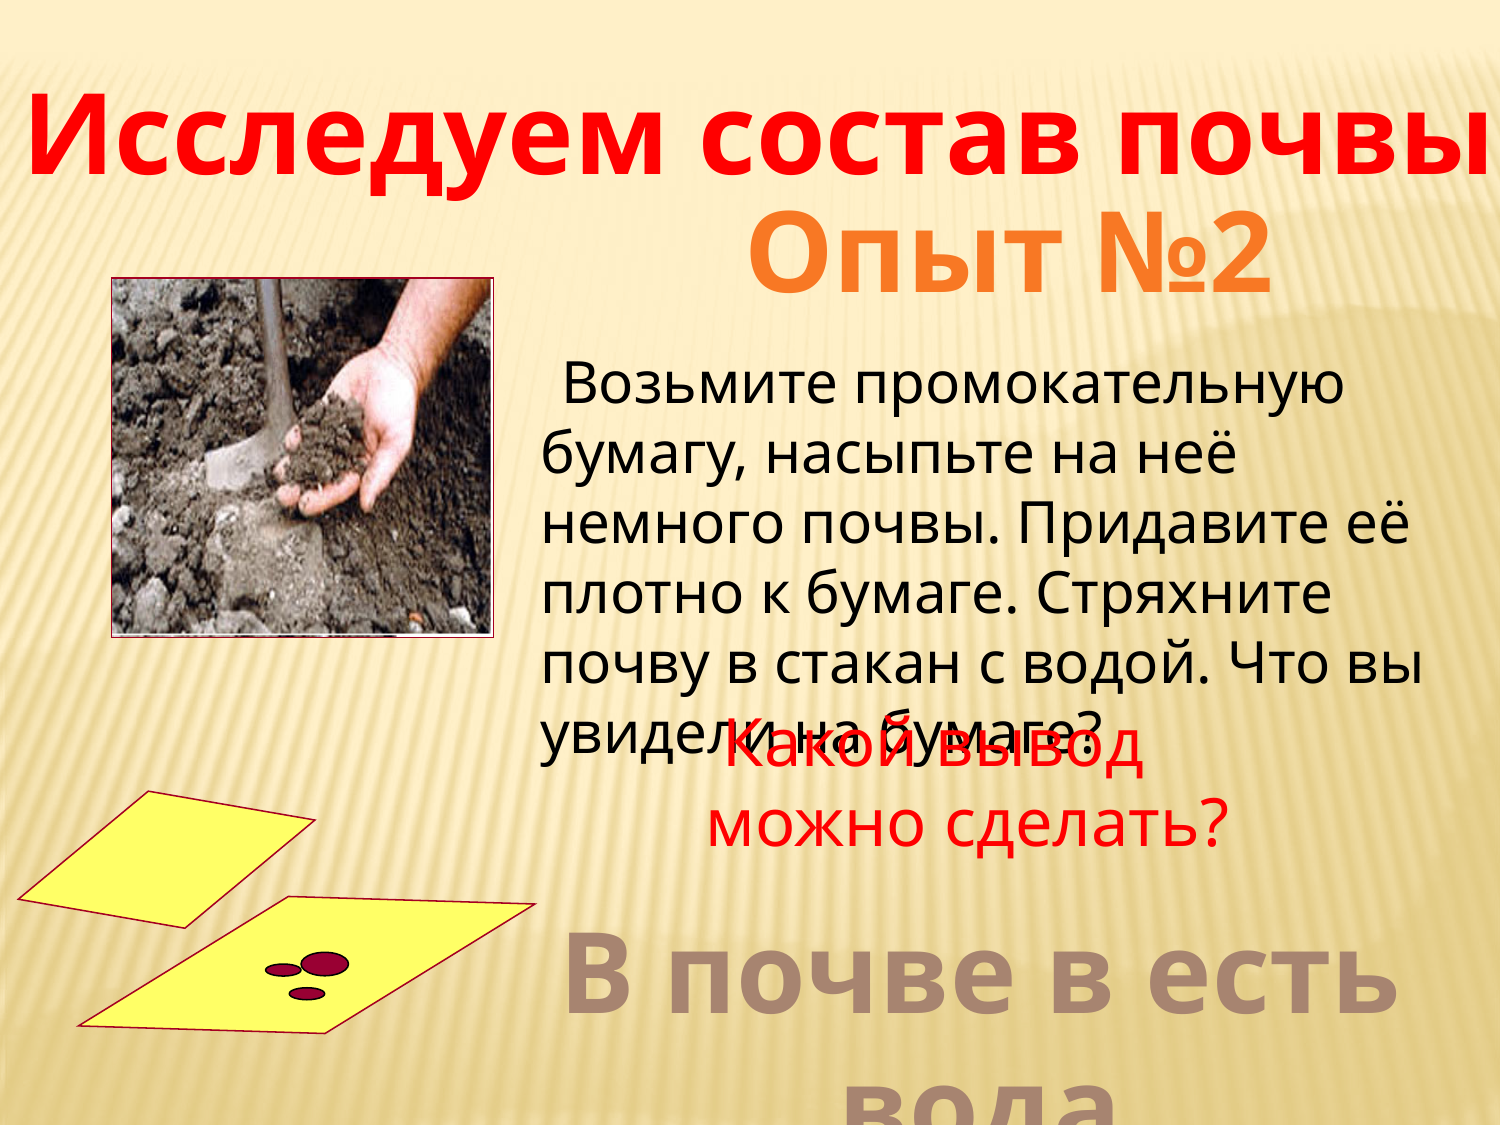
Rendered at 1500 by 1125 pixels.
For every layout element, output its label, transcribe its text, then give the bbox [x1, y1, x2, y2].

text_box [301, 952, 349, 976]
text_box [265, 964, 302, 977]
text_box Какой вывод можно сделать? [690, 692, 1376, 867]
text_box [78, 896, 460, 1034]
text_box [18, 791, 315, 929]
text_box В почве в есть вода [460, 893, 1500, 1125]
text_box Возьмите промокательную бумагу, насыпьте на неё немного почвы. Придавите её плотно к бумаге. Стряхните почву в стакан с водой. Что вы увидели на бумаге? [525, 337, 1459, 773]
text_box Опыт №2 [729, 172, 1290, 323]
text_box [289, 987, 325, 1000]
text_box Исследуем состав почвы [7, 54, 1500, 205]
picture [111, 278, 494, 638]
